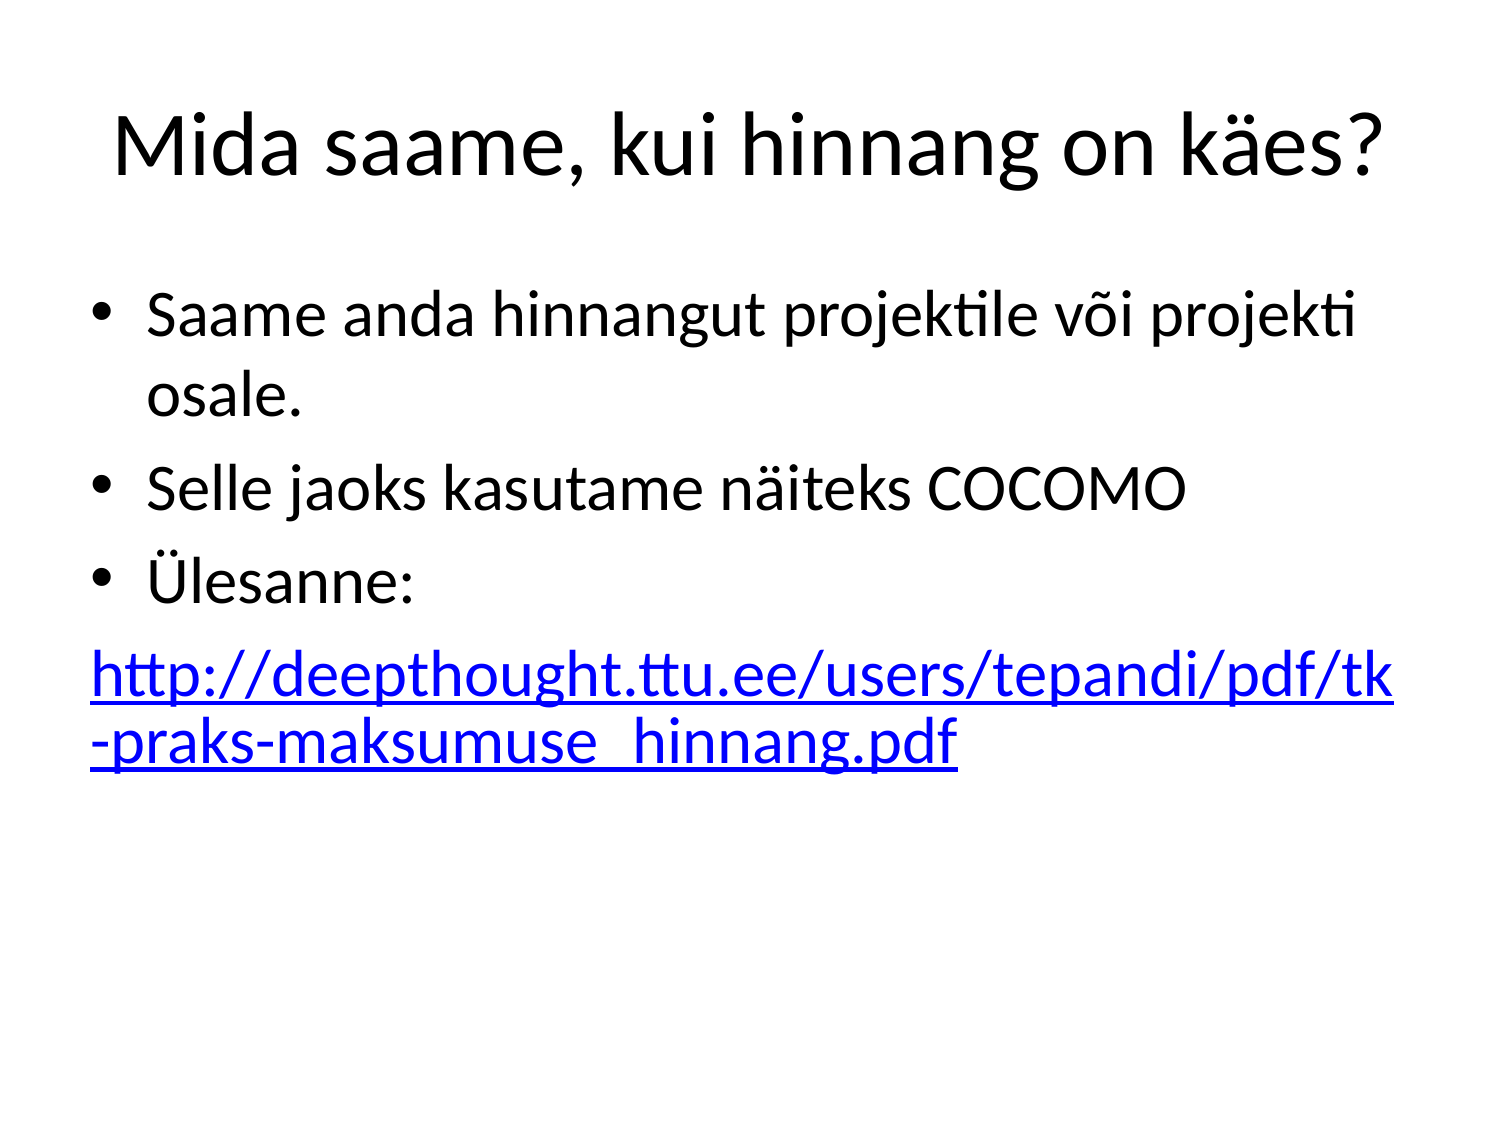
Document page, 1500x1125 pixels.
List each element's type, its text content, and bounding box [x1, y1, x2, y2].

list Saame anda hinnangut projektile või projekti osale. Selle jaoks kasutame näiteks COCOMO Ülesanne: http://deepthought.ttu.ee/users/tepandi/pdf/tk-praks-maksumuse_hinnang.pdf [75, 262, 1425, 1005]
title Mida saame, kui hinnang on käes? [75, 45, 1425, 233]
